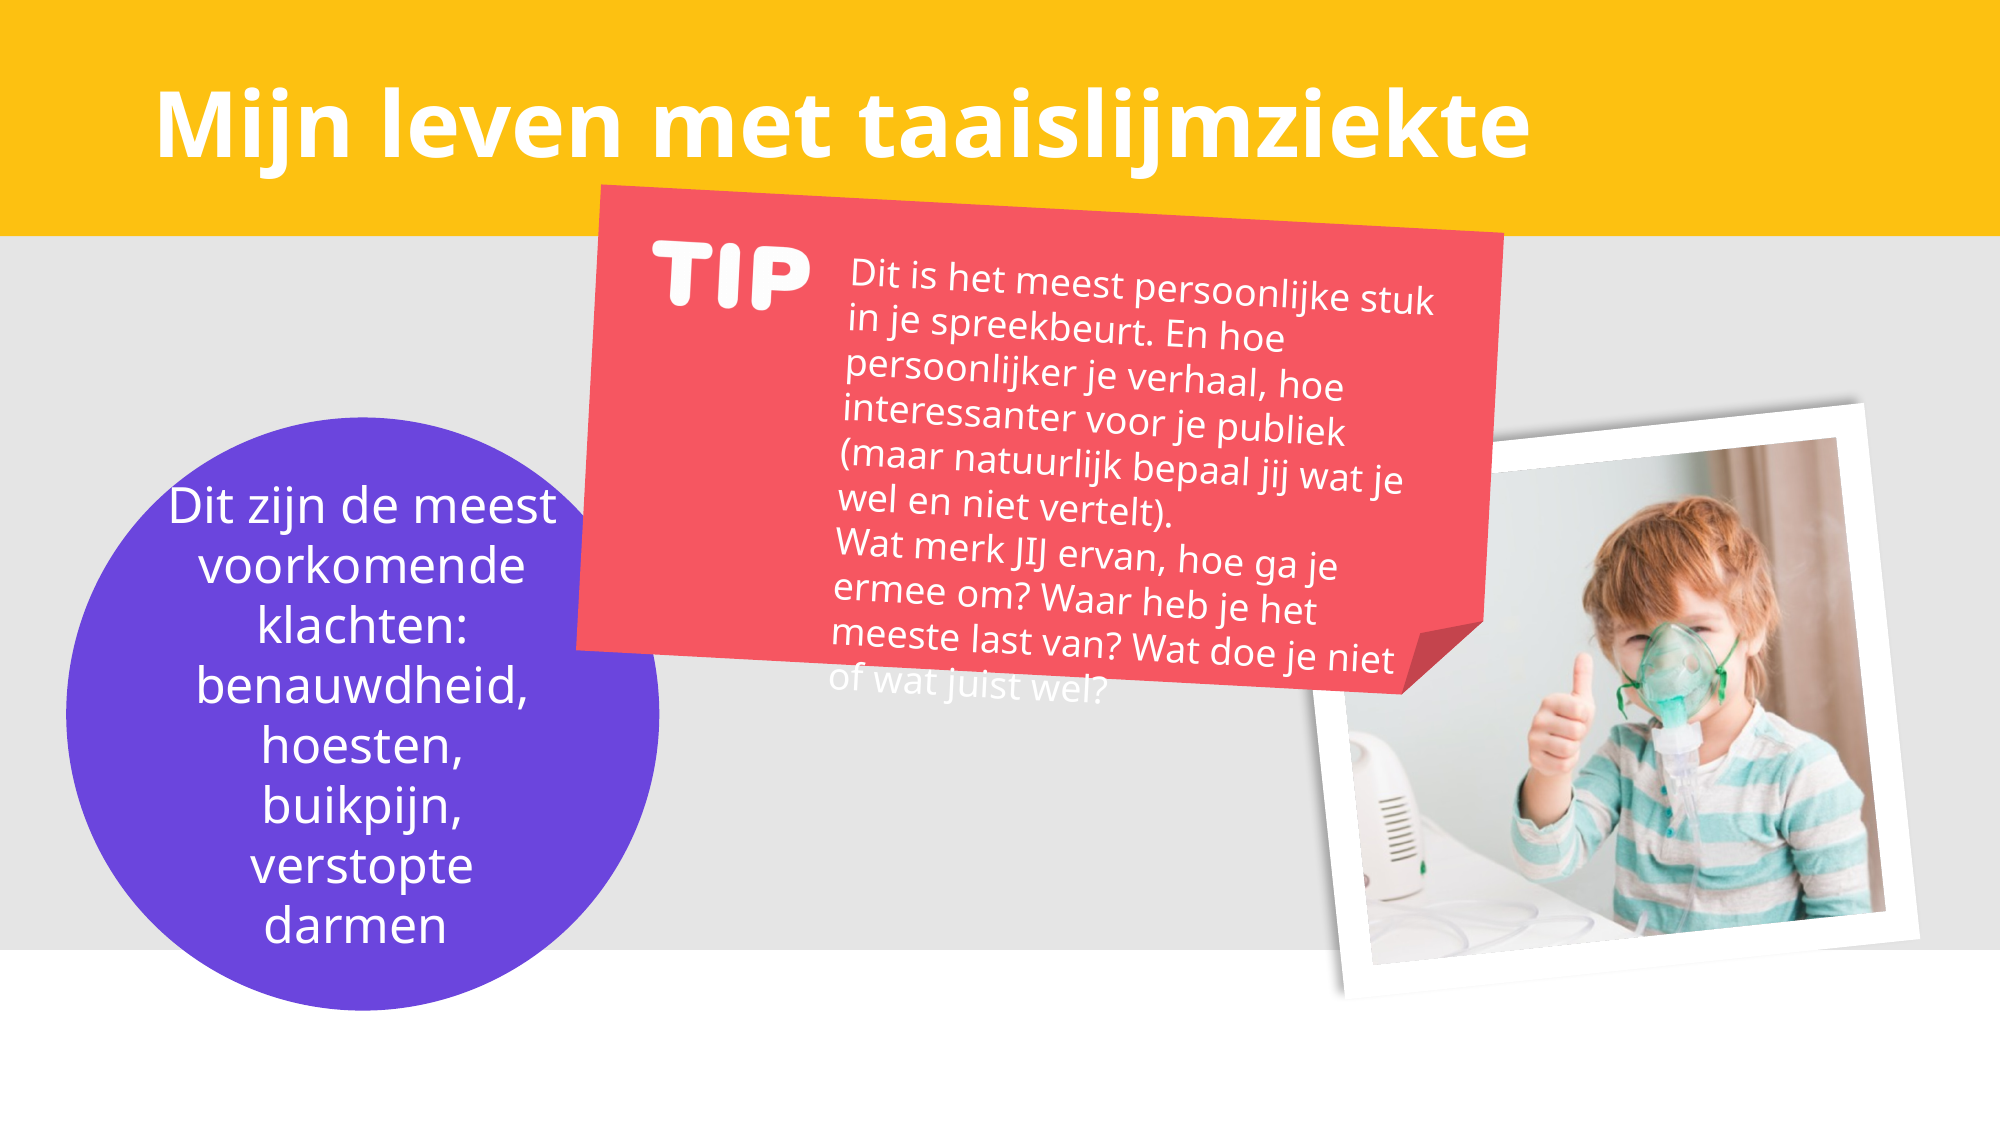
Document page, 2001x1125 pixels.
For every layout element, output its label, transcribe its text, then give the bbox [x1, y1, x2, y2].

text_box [587, 208, 1493, 675]
picture [1345, 438, 1885, 964]
text_box Dit zijn de meest voorkomende klachten: benauwdheid, hoesten, buikpijn, verstopte darmen [65, 416, 661, 1012]
title Mijn leven met taaislijmziekte [137, 18, 1863, 237]
